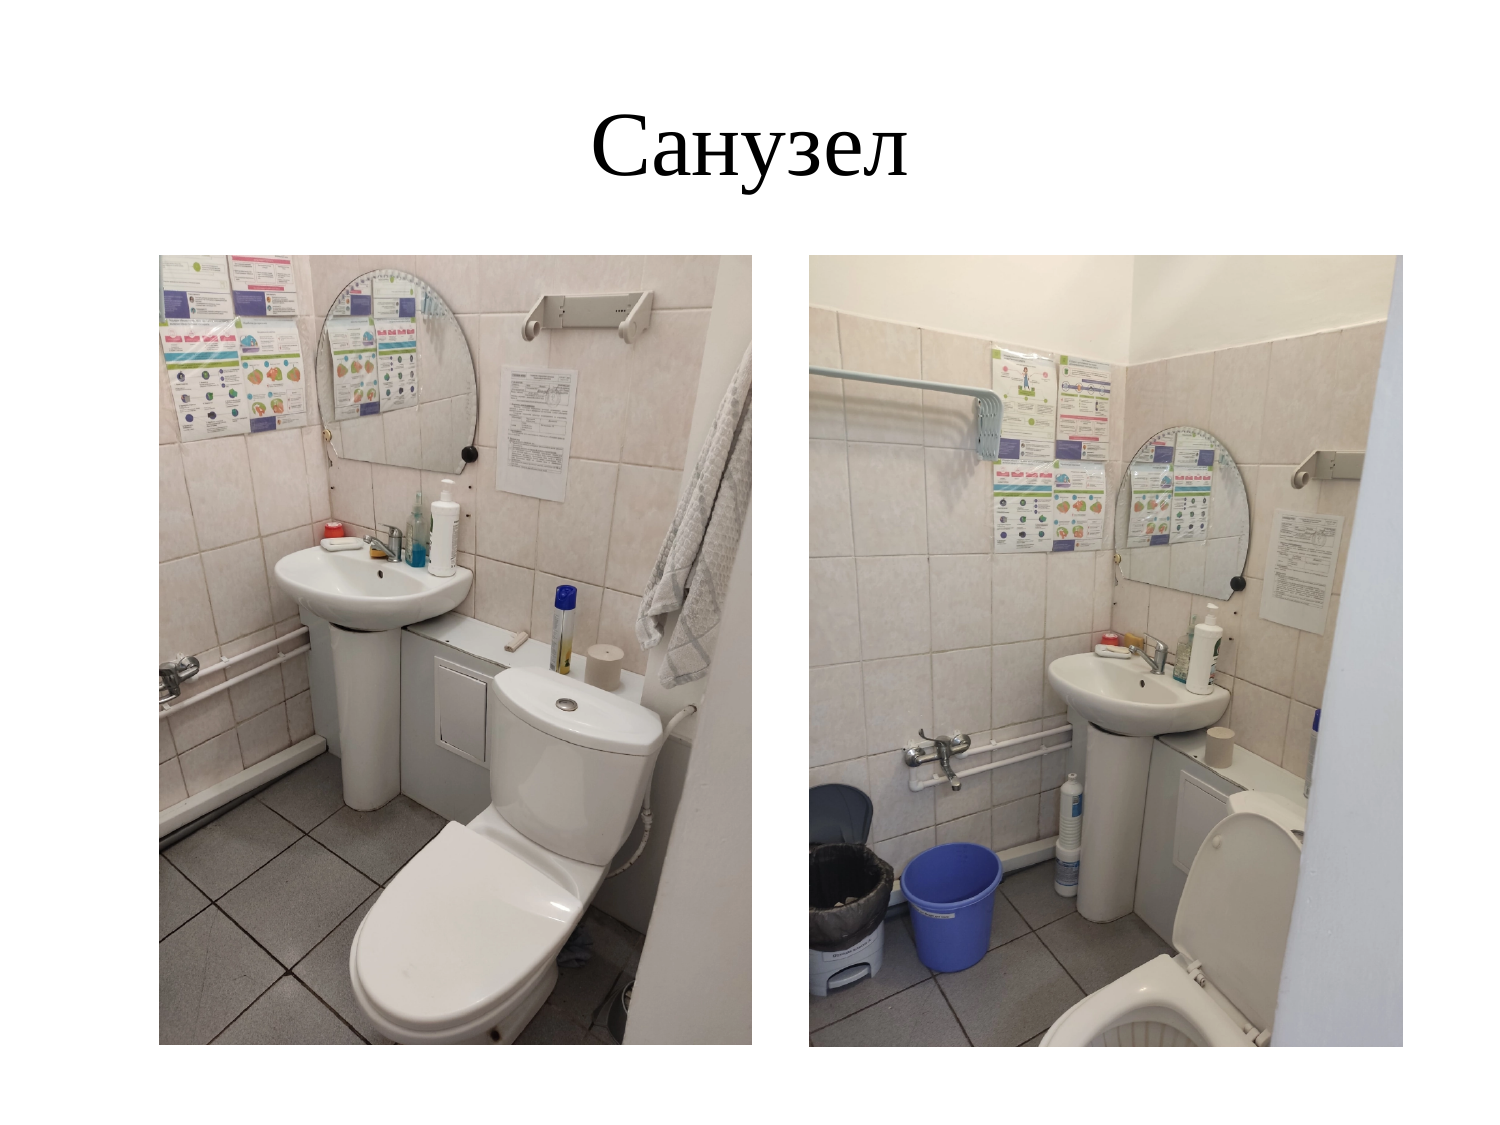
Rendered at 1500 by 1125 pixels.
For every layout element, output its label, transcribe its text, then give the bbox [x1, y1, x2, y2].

title Санузел [75, 45, 1425, 233]
picture [808, 255, 1403, 1047]
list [159, 255, 752, 1046]
